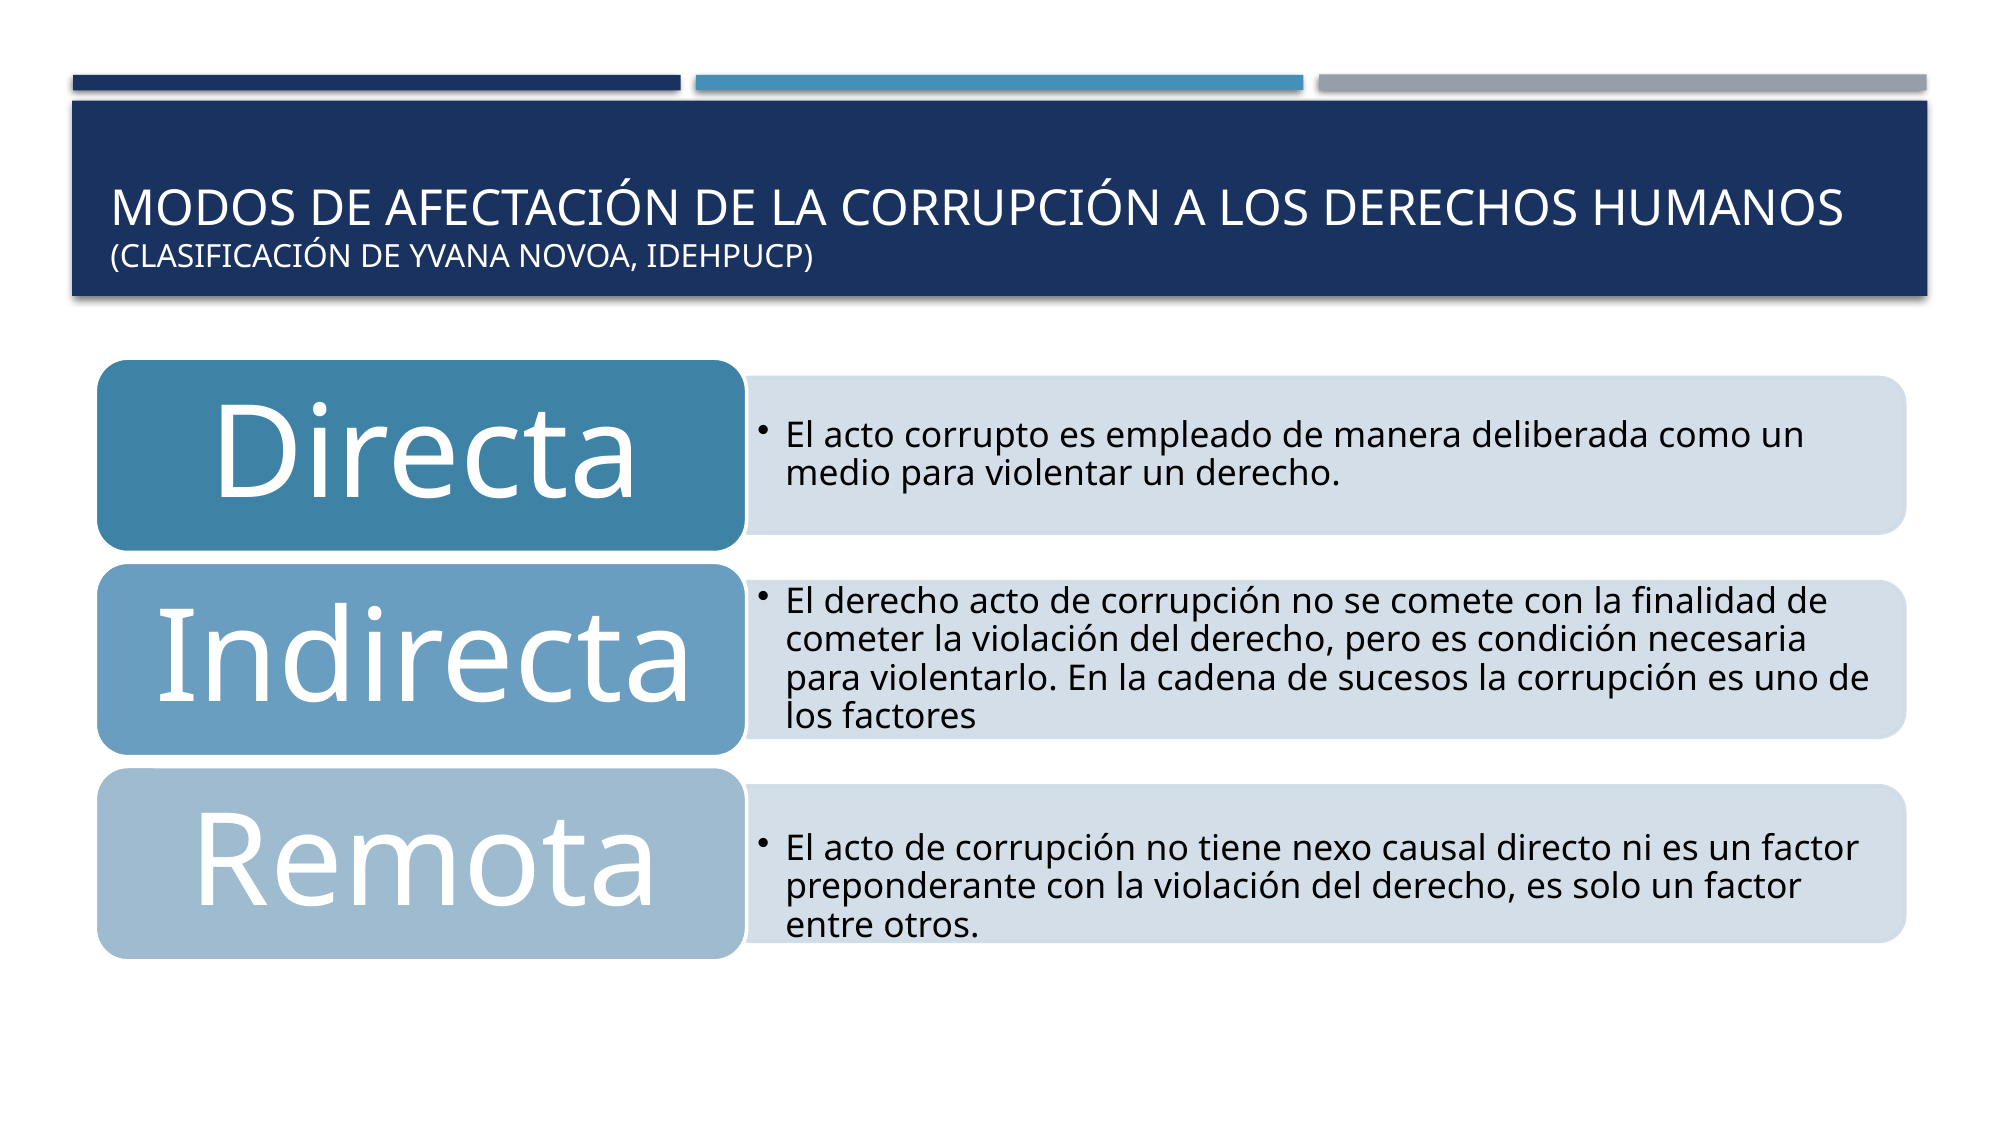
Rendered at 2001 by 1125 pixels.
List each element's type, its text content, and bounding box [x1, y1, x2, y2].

title Modos de afectación de la corrupción a los derechos humanos (clasificación de yvana novoa, idehpucp) [95, 115, 1905, 282]
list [94, 357, 1906, 962]
